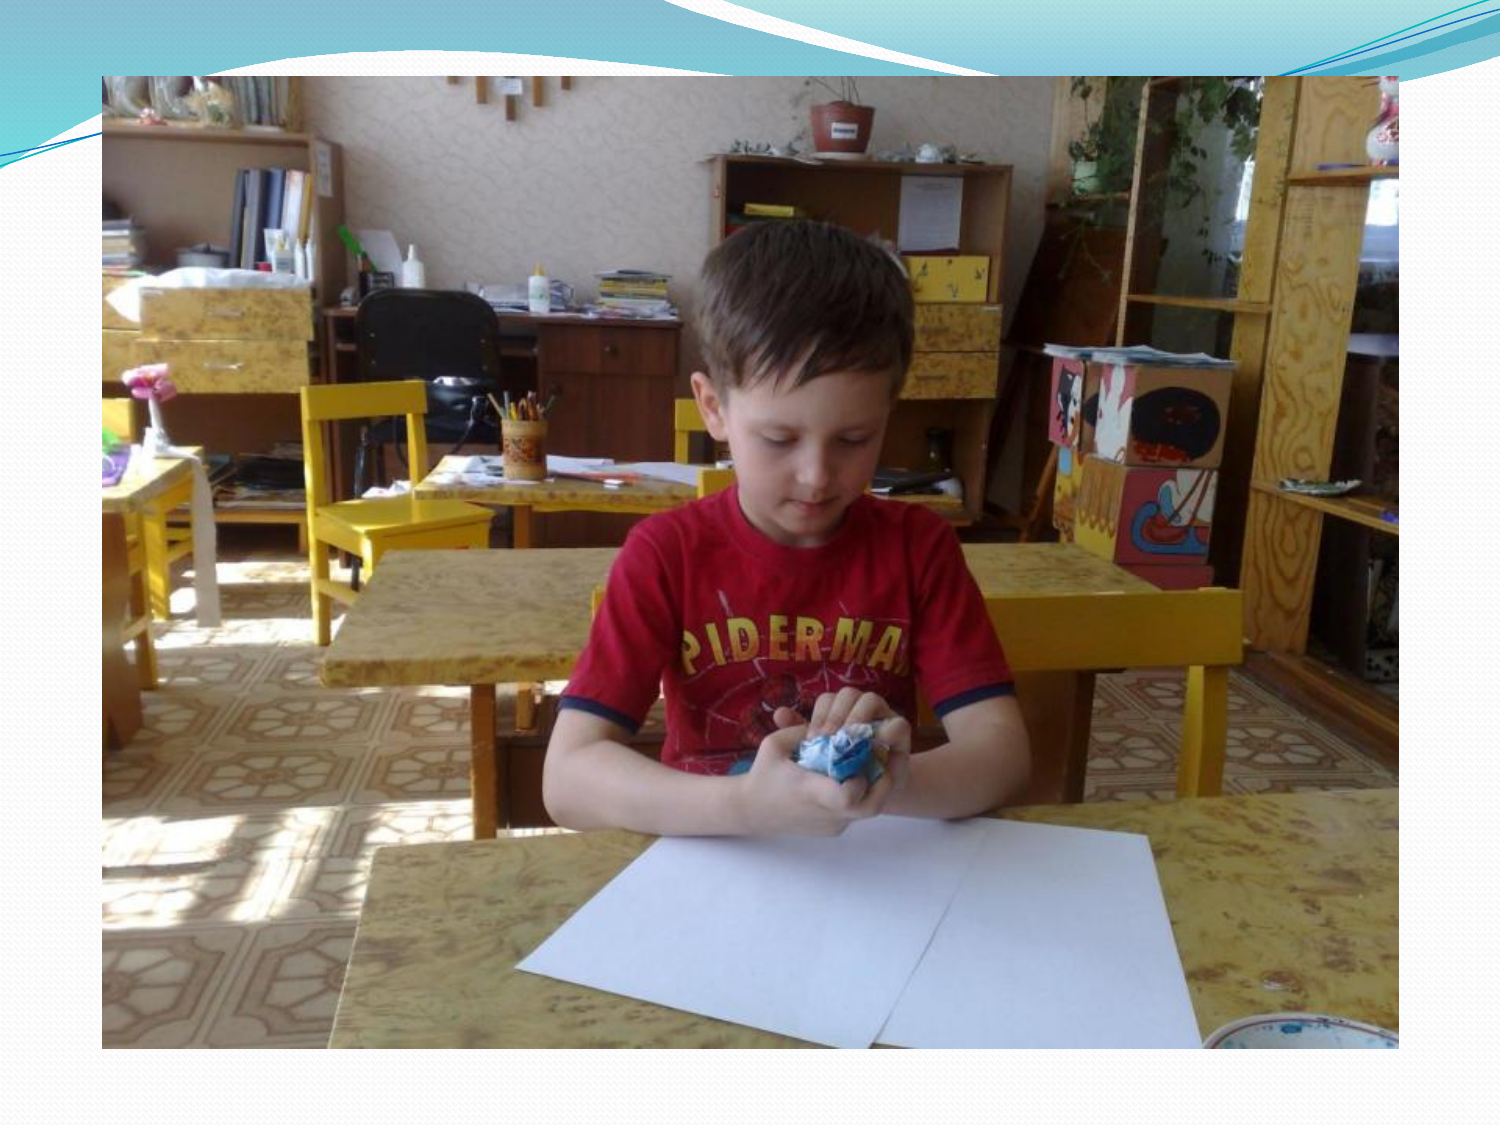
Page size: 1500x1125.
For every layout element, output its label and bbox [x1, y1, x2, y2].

picture [101, 76, 1399, 1049]
